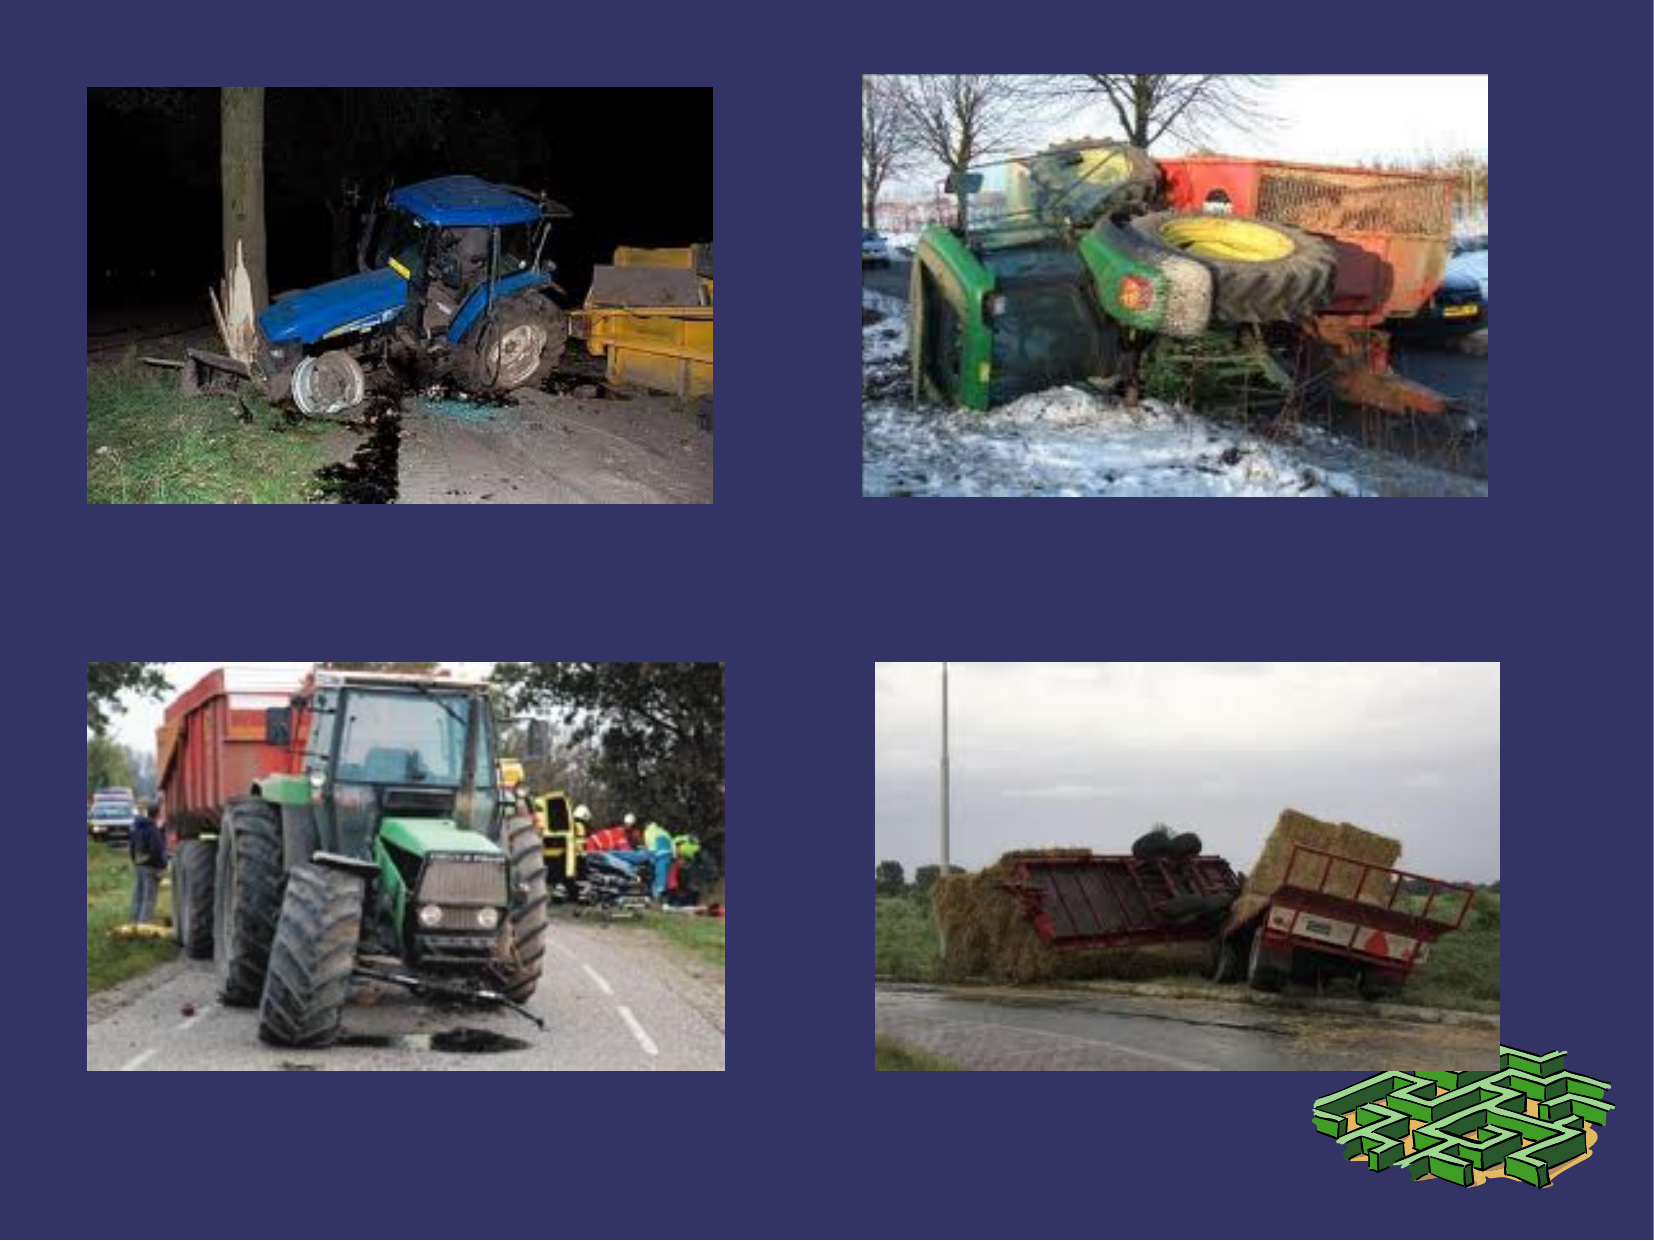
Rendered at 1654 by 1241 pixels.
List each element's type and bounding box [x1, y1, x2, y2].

picture [862, 74, 1488, 498]
picture [87, 87, 713, 504]
picture [87, 662, 726, 1071]
picture [874, 662, 1501, 1071]
